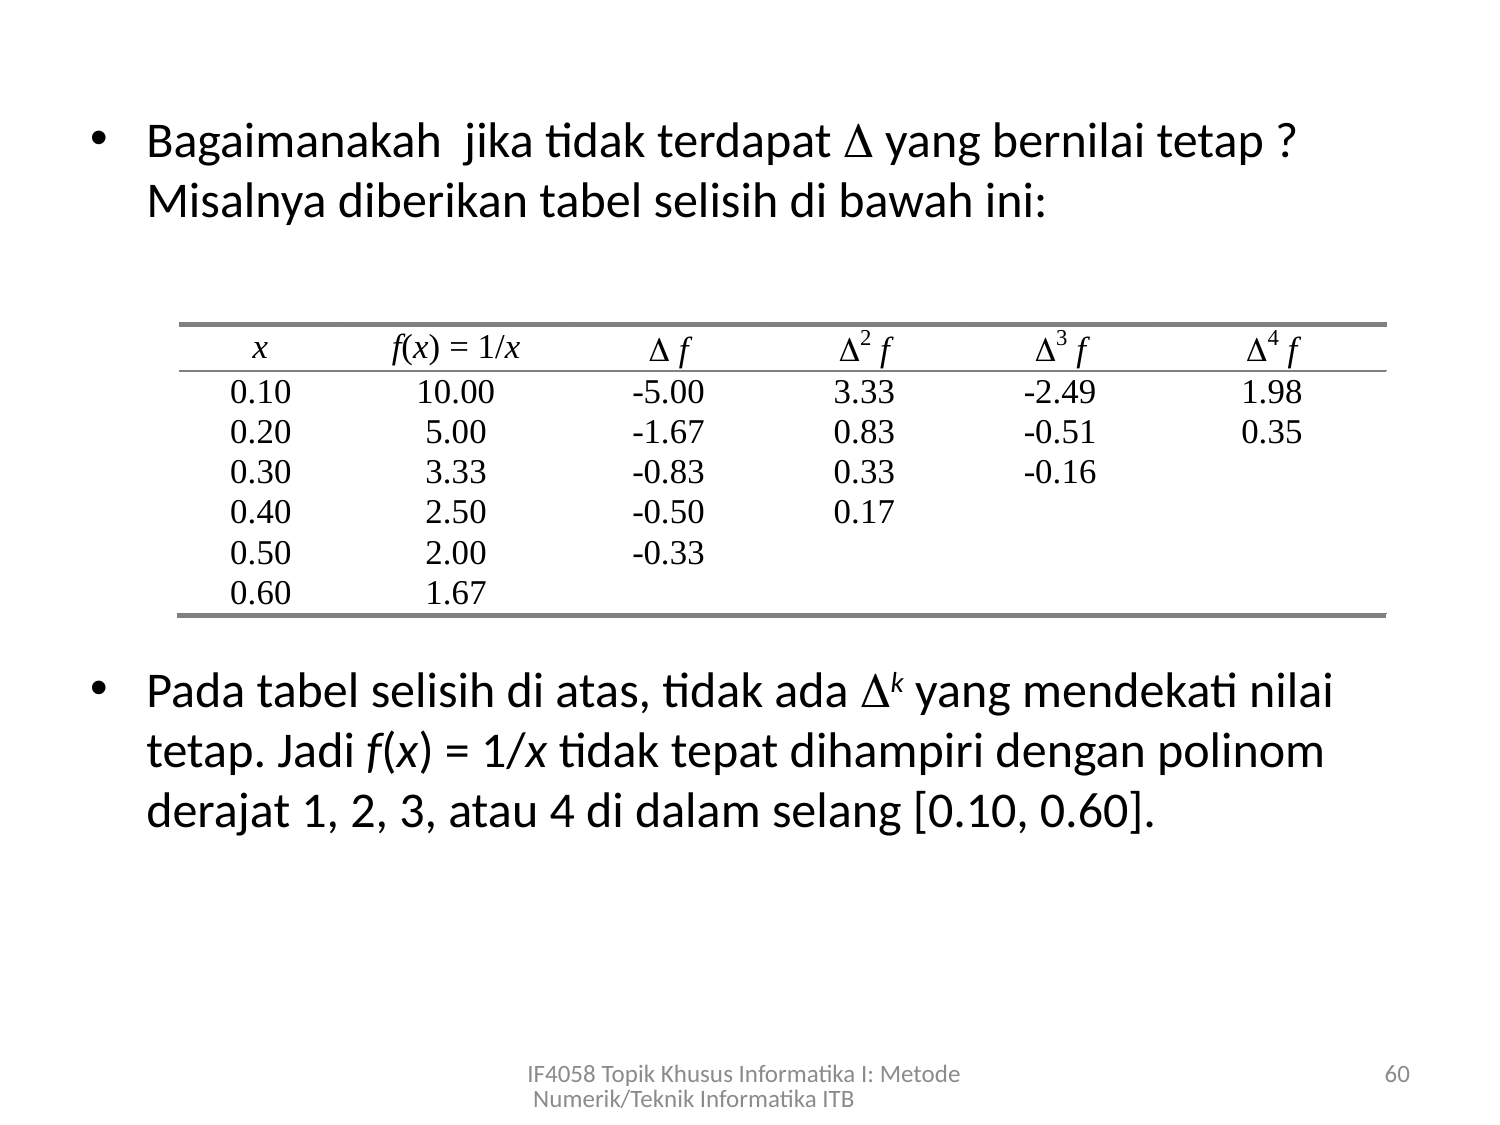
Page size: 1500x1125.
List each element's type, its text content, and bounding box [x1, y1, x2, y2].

footer IF4058 Topik Khusus Informatika I: Metode Numerik/Teknik Informatika ITB [512, 1042, 988, 1103]
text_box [124, 237, 1429, 663]
list Bagaimanakah jika tidak terdapat  yang bernilai tetap ? Misalnya diberikan tabel selisih di bawah ini: Pada tabel selisih di atas, tidak ada k yang mendekati nilai tetap. Jadi f(x) = 1/x tidak tepat dihampiri dengan polinom derajat 1, 2, 3, atau 4 di dalam selang [0.10, 0.60]. [75, 99, 1425, 1005]
slide_number 60 [1074, 1042, 1425, 1103]
